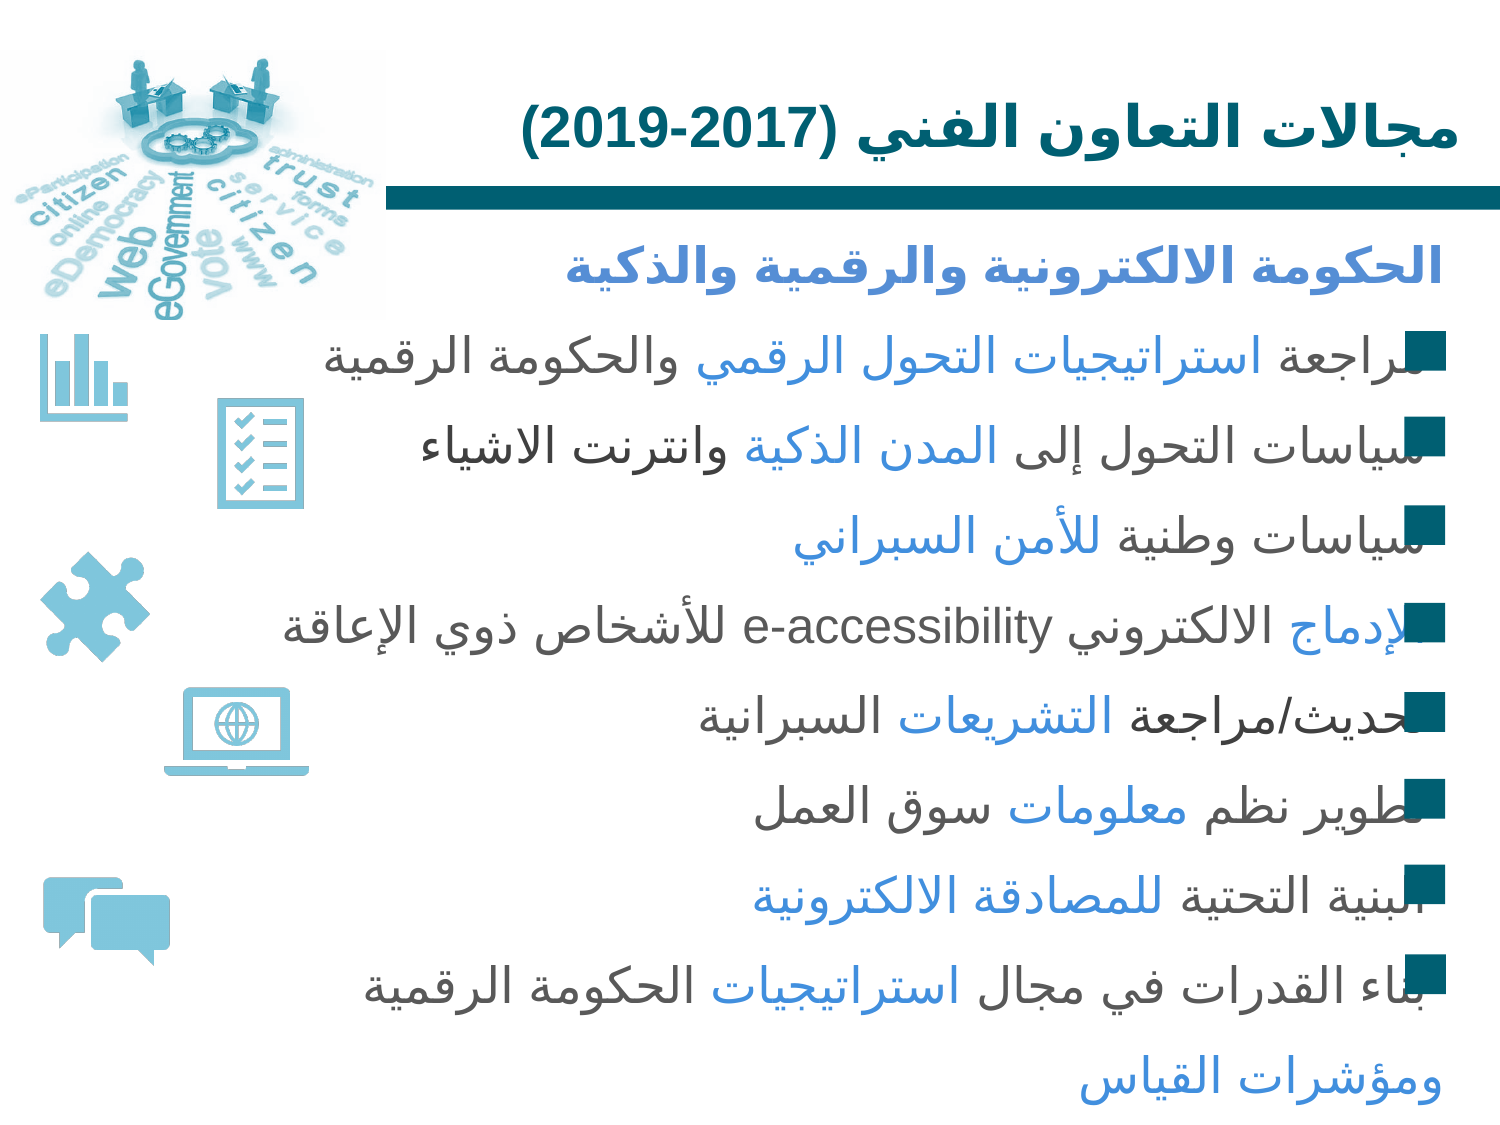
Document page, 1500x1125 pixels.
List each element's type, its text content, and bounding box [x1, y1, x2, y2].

text_box [1403, 952, 1448, 996]
text_box [1402, 601, 1447, 644]
text_box [390, 184, 1500, 212]
text_box [1402, 777, 1447, 821]
text_box [1402, 503, 1447, 547]
text_box [1402, 690, 1447, 734]
text_box [1402, 862, 1447, 906]
list مجالات التعاون الفني (2017-2019) [390, 88, 1462, 157]
picture [193, 387, 327, 520]
text_box [1403, 329, 1448, 373]
list الحكومة الالكترونية والرقمية والذكية مراجعة استراتيجيات التحول الرقمي والحكومة الرقمية سياسات التحول إلى المدن الذكية وانترنت الاشياء سياسات وطنية للأمن السبراني الإدماج الالكتروني e-accessibility للأشخاص ذوي الإعاقة تحديث/مراجعة التشريعات السبرانية تطوير نظم معلومات سوق العمل البنية التحتية للمصادقة الالكترونية بناء القدرات في مجال استراتيجيات الحكومة الرقمية ومؤشرات القياس [168, 203, 1446, 1041]
text_box [1402, 415, 1447, 458]
picture [29, 543, 312, 808]
picture [0, 50, 386, 440]
picture [30, 846, 182, 997]
